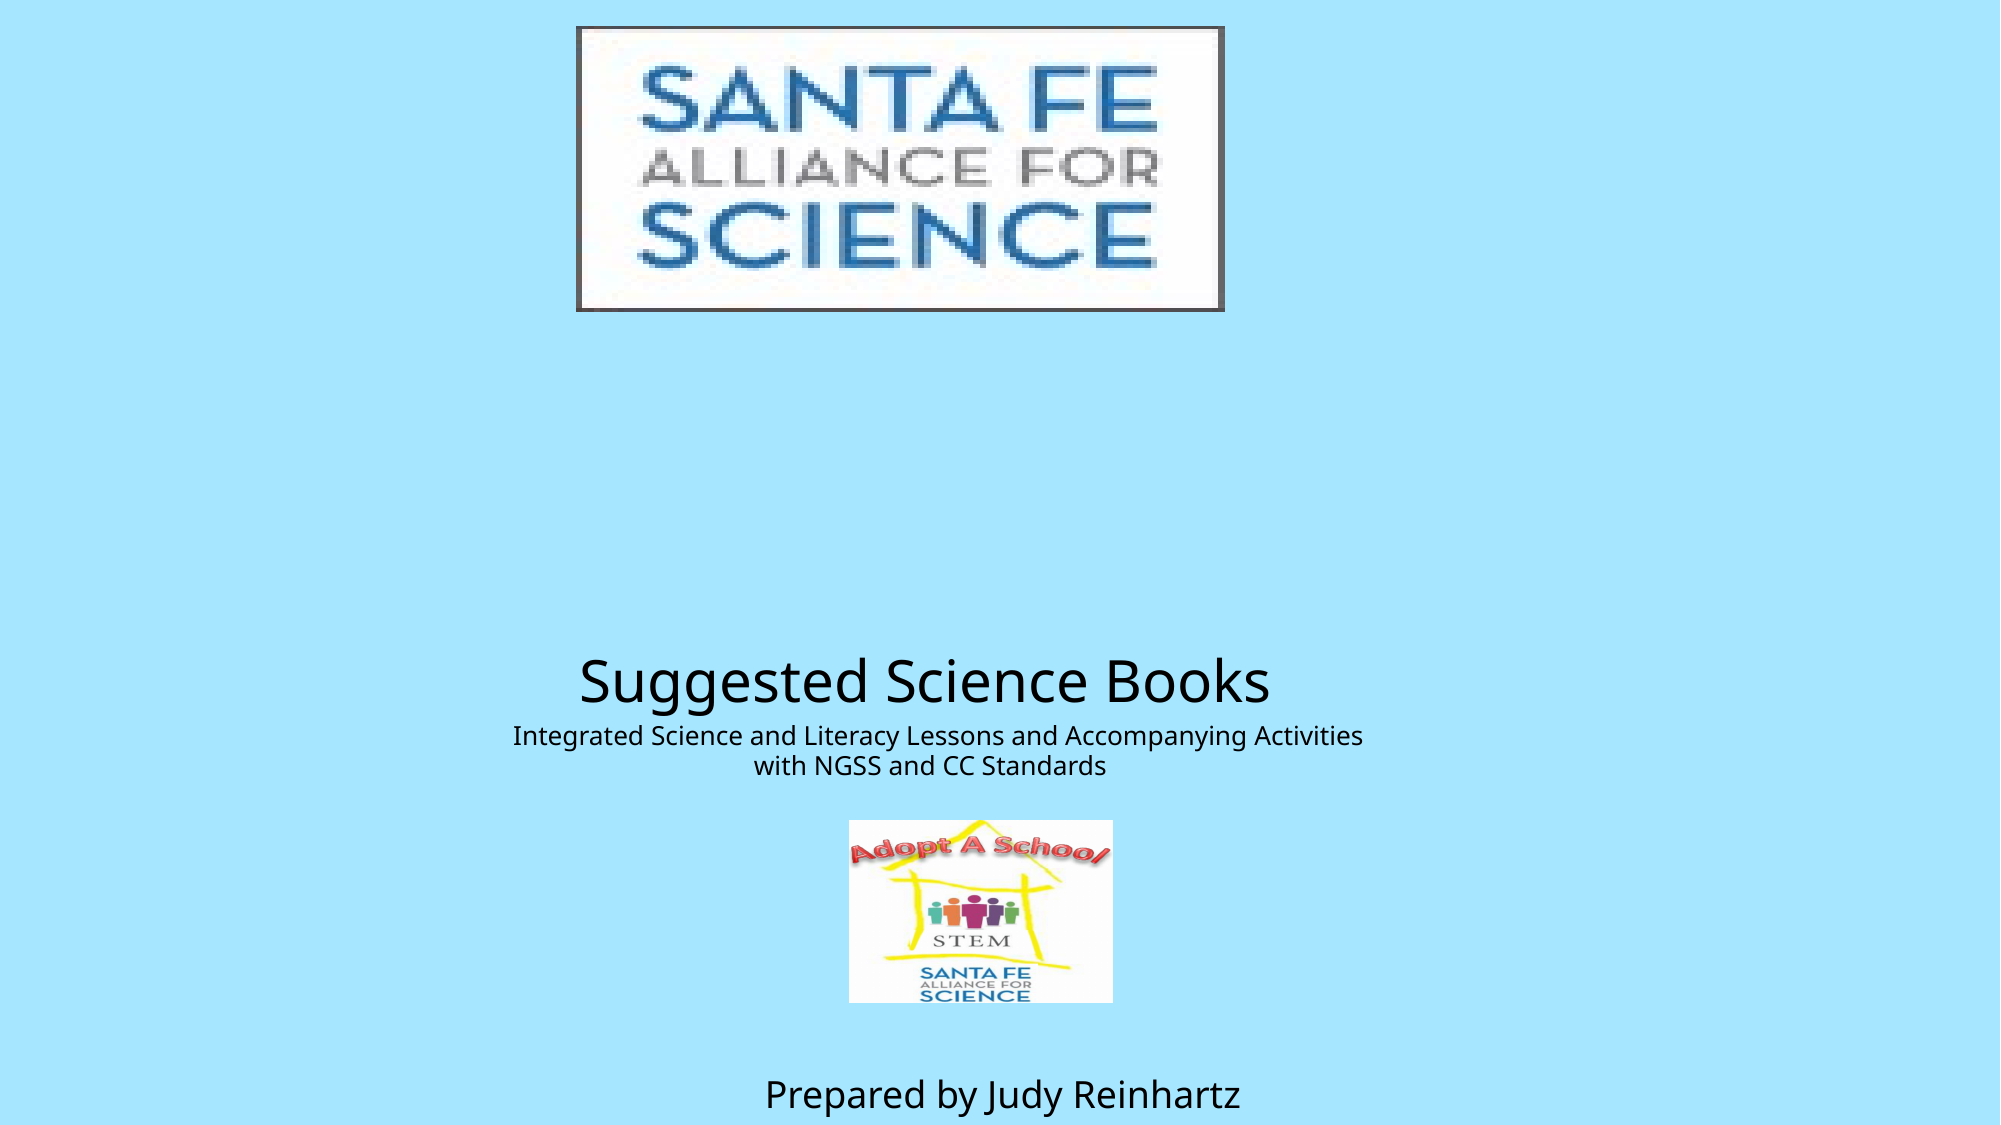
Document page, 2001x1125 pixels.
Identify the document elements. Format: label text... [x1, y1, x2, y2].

text_box Prepared by Judy Reinhartz [477, 1063, 1628, 1123]
title Suggested Science Books Integrated Science and Literacy Lessons and Accompanying Activities with NGSS and CC Standards [225, 353, 1642, 821]
picture [849, 820, 1113, 1003]
picture [576, 26, 1225, 313]
